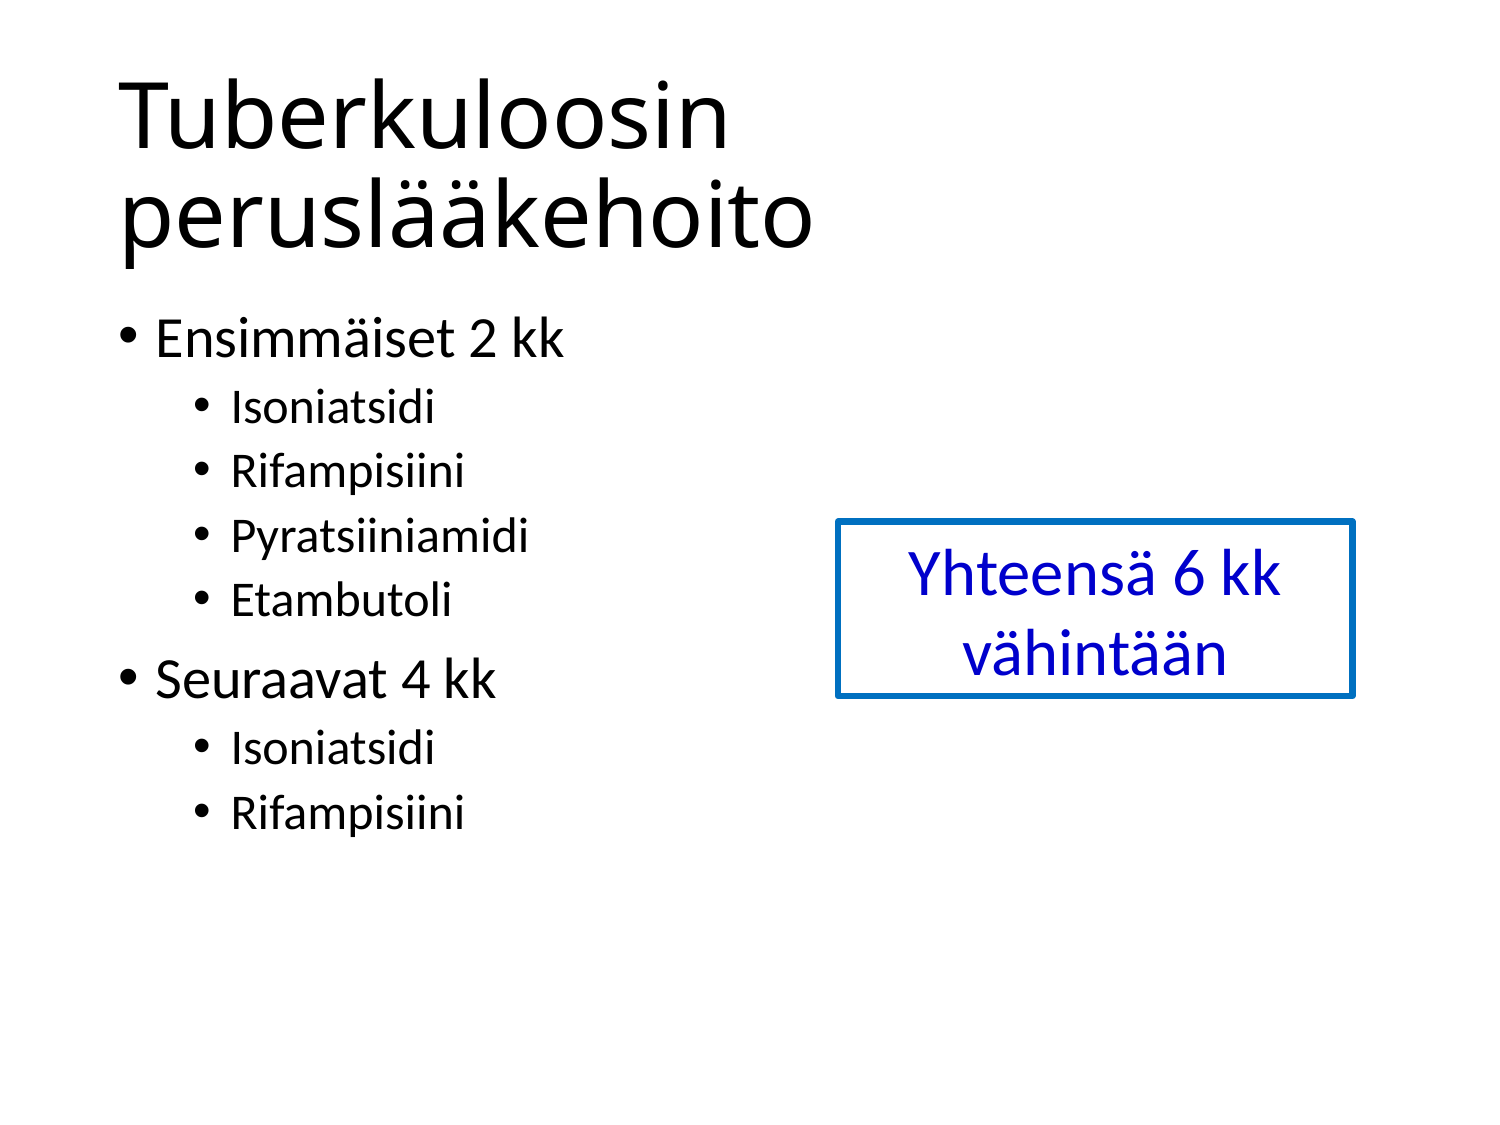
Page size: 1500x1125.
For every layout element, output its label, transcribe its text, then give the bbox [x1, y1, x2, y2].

text_box Yhteensä 6 kk vähintään [837, 521, 1353, 697]
list Ensimmäiset 2 kk Isoniatsidi Rifampisiini Pyratsiiniamidi Etambutoli Seuraavat 4 kk Isoniatsidi Rifampisiini [103, 299, 1397, 1014]
title Tuberkuloosin peruslääkehoito [103, 59, 1397, 278]
